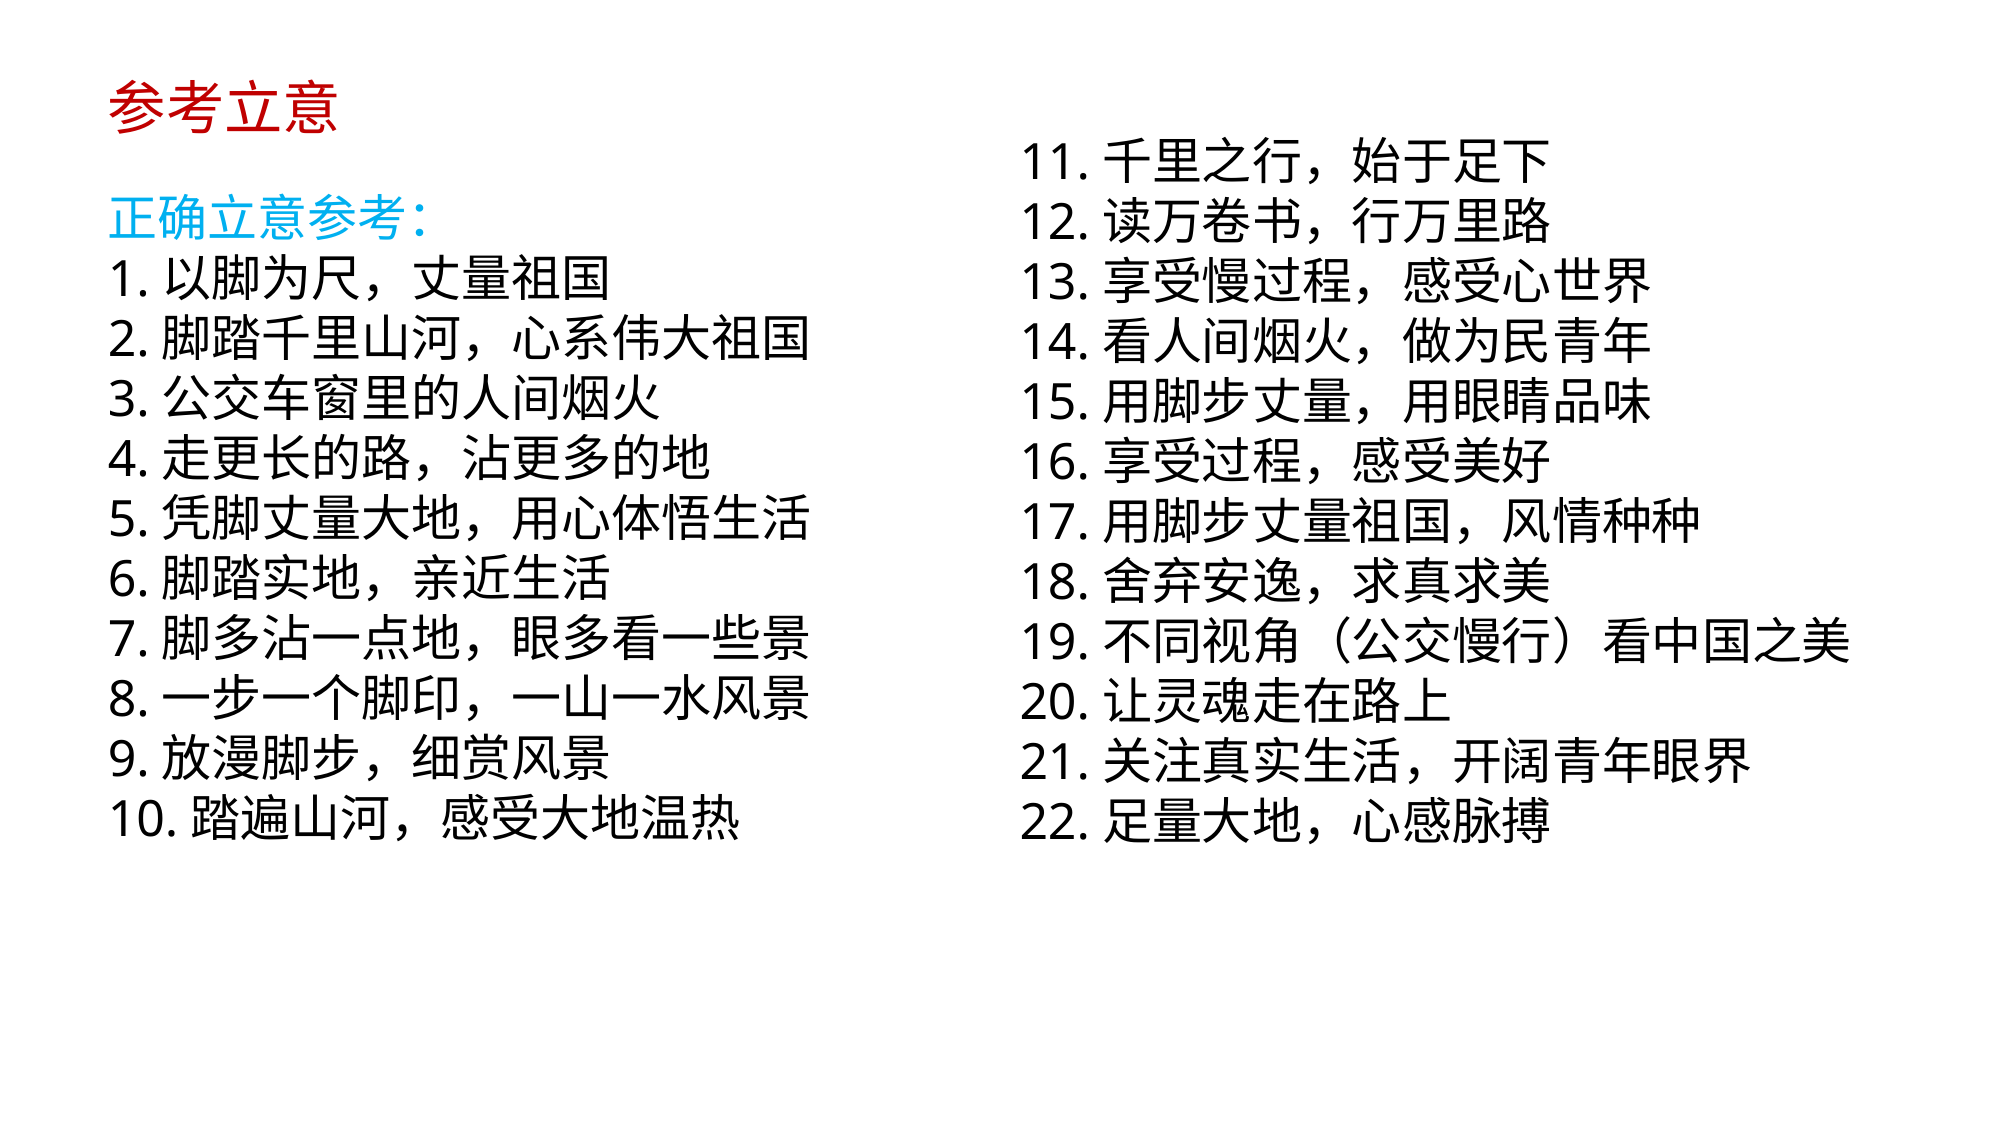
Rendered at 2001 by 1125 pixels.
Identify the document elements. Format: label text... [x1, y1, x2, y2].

text_box 参考立意 正确立意参考： 1.以脚为尺，丈量祖国 2.脚踏千里山河，心系伟大祖国 3.公交车窗里的人间烟火 4.走更长的路，沾更多的地 5.凭脚丈量大地，用心体悟生活 6.脚踏实地，亲近生活 7.脚多沾一点地，眼多看一些景 8.一步一个脚印，一山一水风景 9.放漫脚步，细赏风景 10.踏遍山河，感受大地温热 [93, 64, 1917, 854]
text_box 11.千里之行，始于足下 12.读万卷书，行万里路 13.享受慢过程，感受心世界 14.看人间烟火，做为民青年 15.用脚步丈量，用眼睛品味 16.享受过程，感受美好 17.用脚步丈量祖国，风情种种 18.舍弃安逸，求真求美 19.不同视角（公交慢行）看中国之美 20.让灵魂走在路上 21.关注真实生活，开阔青年眼界 22.足量大地，心感脉搏 [1004, 122, 1881, 857]
